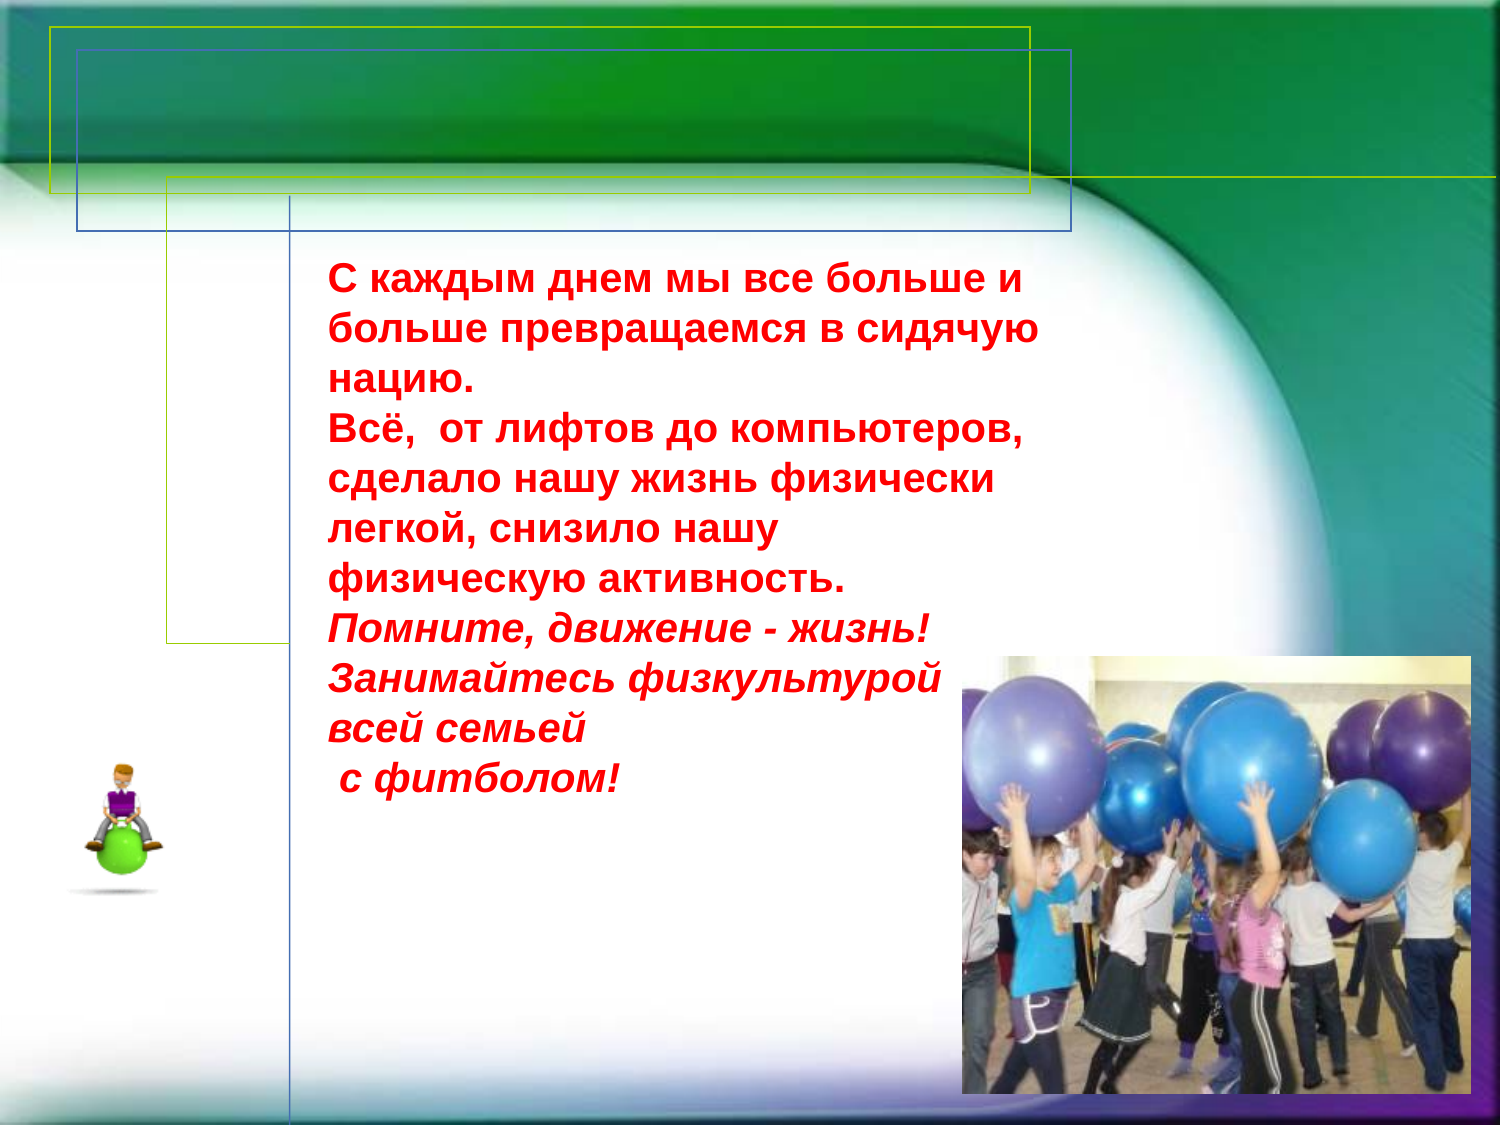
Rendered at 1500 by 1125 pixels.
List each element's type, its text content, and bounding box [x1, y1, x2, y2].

picture [167, 178, 1070, 230]
picture [167, 232, 288, 643]
picture [0, 0, 1500, 1125]
picture [78, 194, 166, 230]
picture [78, 51, 1029, 193]
text_box С каждым днем мы все больше и больше превращаемся в сидячую нацию. Всё, от лифтов до компьютеров, сделало нашу жизнь физически легкой, снизило нашу физическую активность. Помните, движение - жизнь! Занимайтесь физкультурой всей семьей с фитболом! [312, 243, 1063, 809]
picture [1031, 51, 1070, 176]
picture [167, 178, 1029, 193]
picture [51, 28, 1029, 193]
